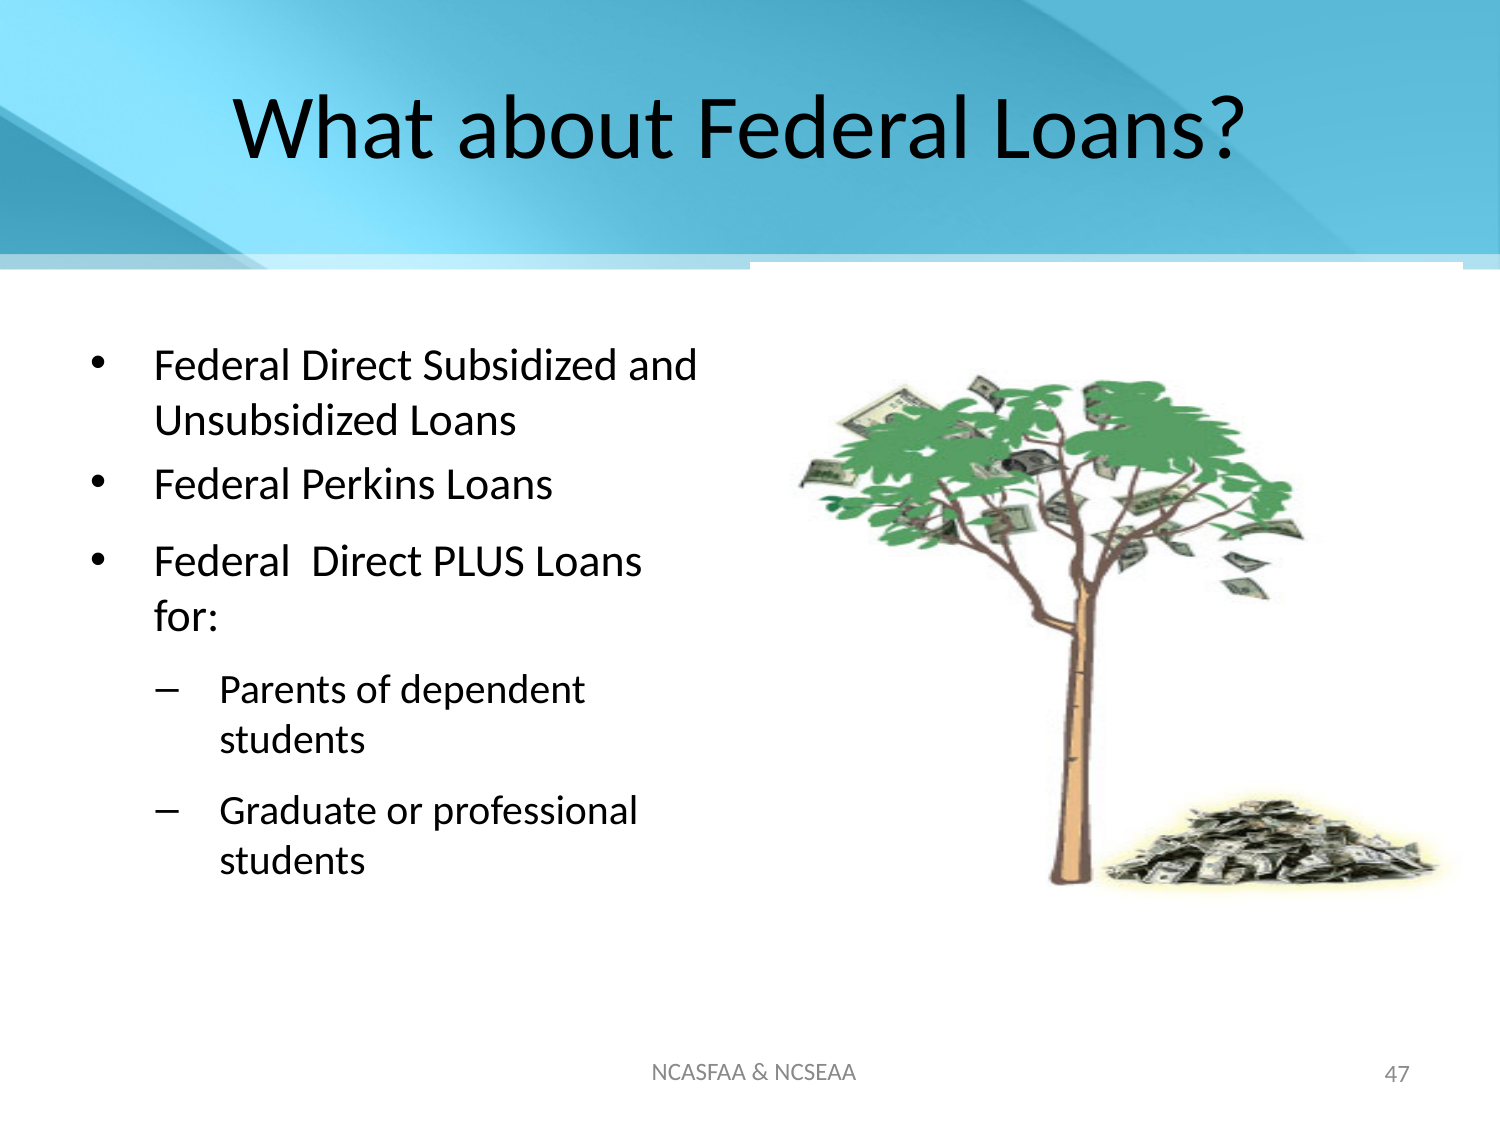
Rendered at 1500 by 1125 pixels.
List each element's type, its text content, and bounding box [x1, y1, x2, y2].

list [749, 262, 1463, 1006]
list Federal Direct Subsidized and Unsubsidized Loans Federal Perkins Loans Federal Direct PLUS Loans for: Parents of dependent students Graduate or professional students [74, 262, 734, 1006]
picture [0, 0, 1500, 1125]
footer NCASFAA & NCSEAA [516, 1040, 992, 1101]
slide_number 47 [1074, 1042, 1425, 1103]
title What about Federal Loans? [66, 27, 1417, 216]
